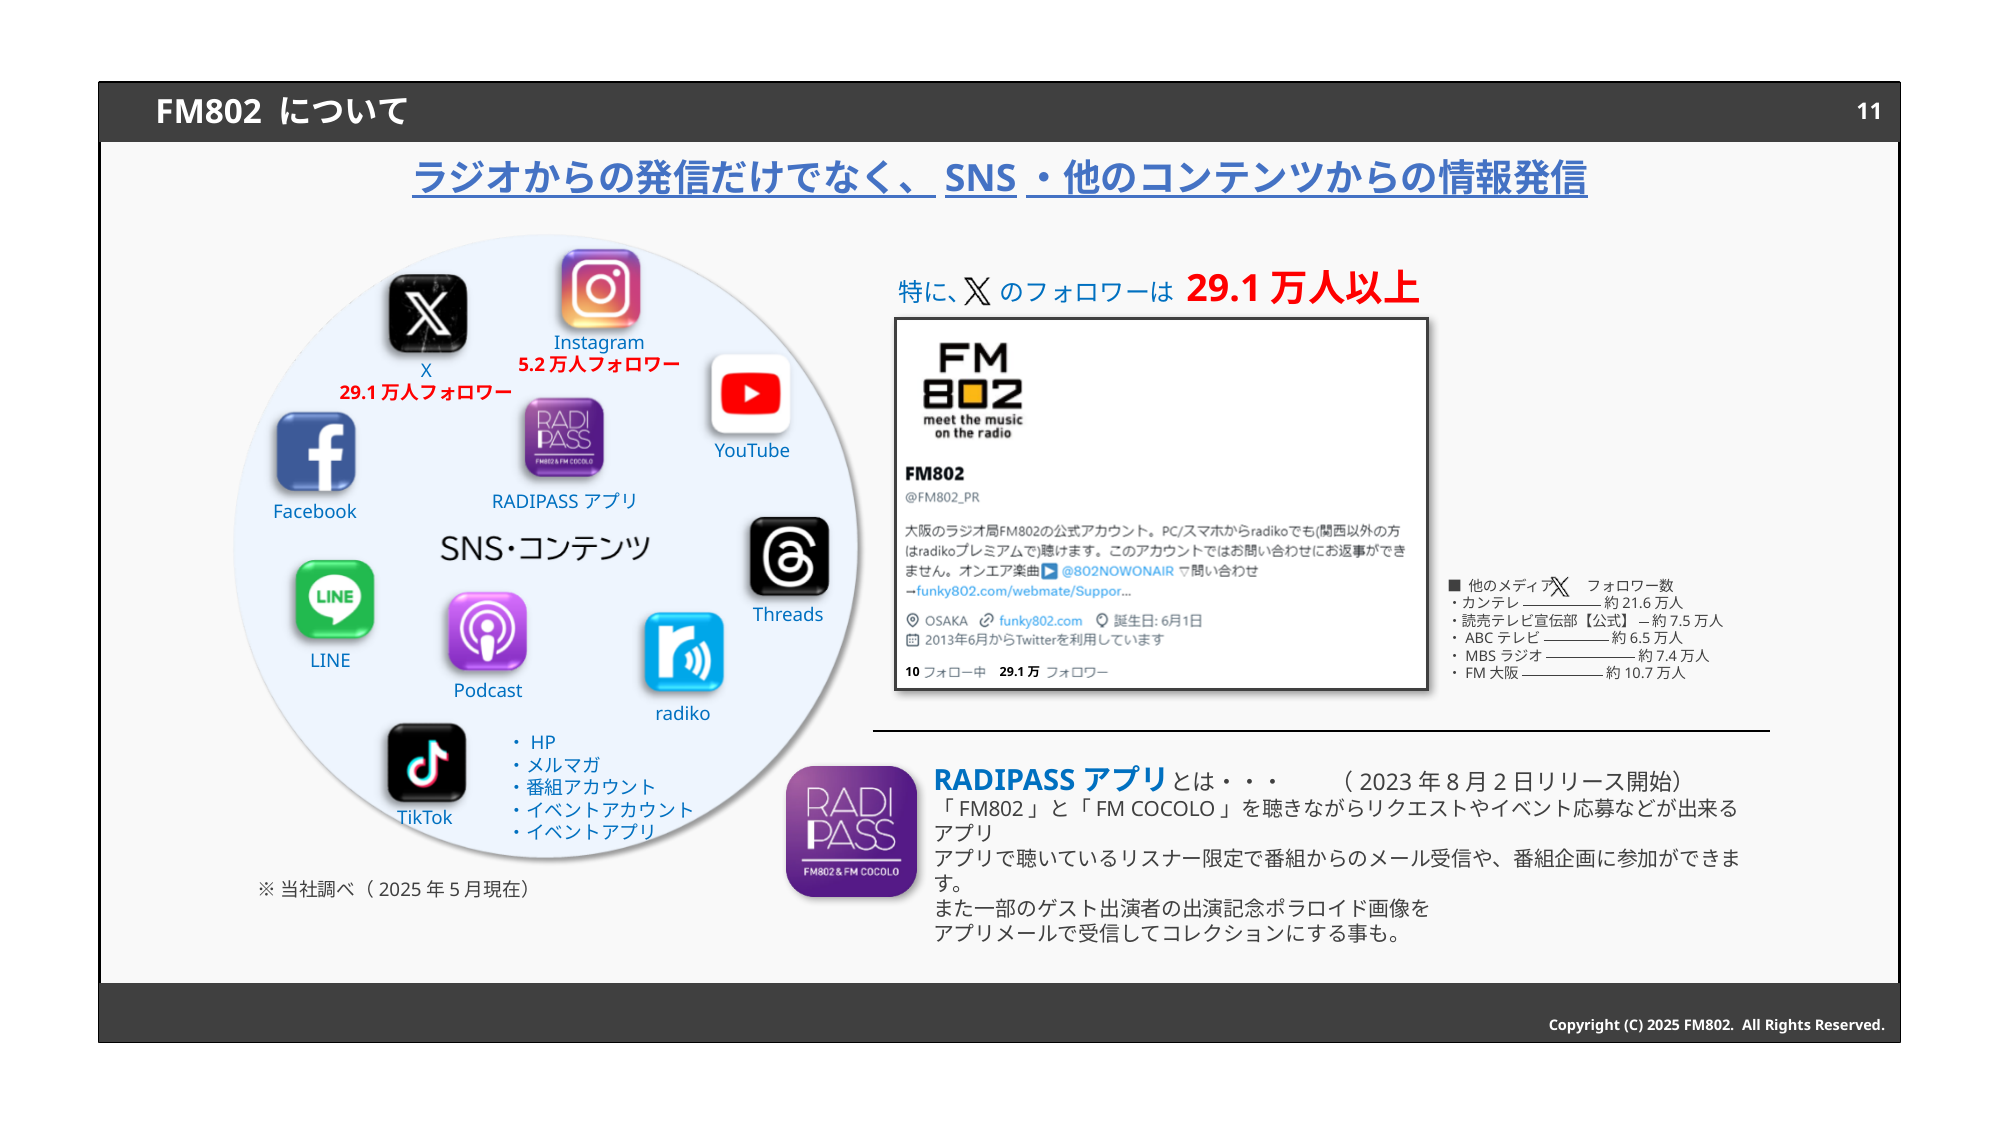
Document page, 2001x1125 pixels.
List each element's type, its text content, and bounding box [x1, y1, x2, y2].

picture [230, 230, 917, 898]
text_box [880, 256, 1439, 703]
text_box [1439, 569, 1810, 692]
title FM802 について [140, 83, 950, 142]
text_box RADIPASSアプリとは・・・ （2023年8月2日リリース開始） 「FM802」と「FM COCOLO」を聴きながらリクエストやイベント応募などが出来るアプリ アプリで聴いているリスナー限定で番組からのメール受信や、番組企画に参加ができます。 また一部のゲスト出演者の出演記念ポラロイド画像を アプリメールで受信してコレクションにする事も。 [918, 753, 1771, 954]
text_box ※当社調べ（2025年5月現在） [242, 870, 619, 908]
slide_number 11 [1447, 82, 1898, 143]
list ラジオからの発信だけでなく、SNS・他のコンテンツからの情報発信 [137, 152, 1863, 209]
